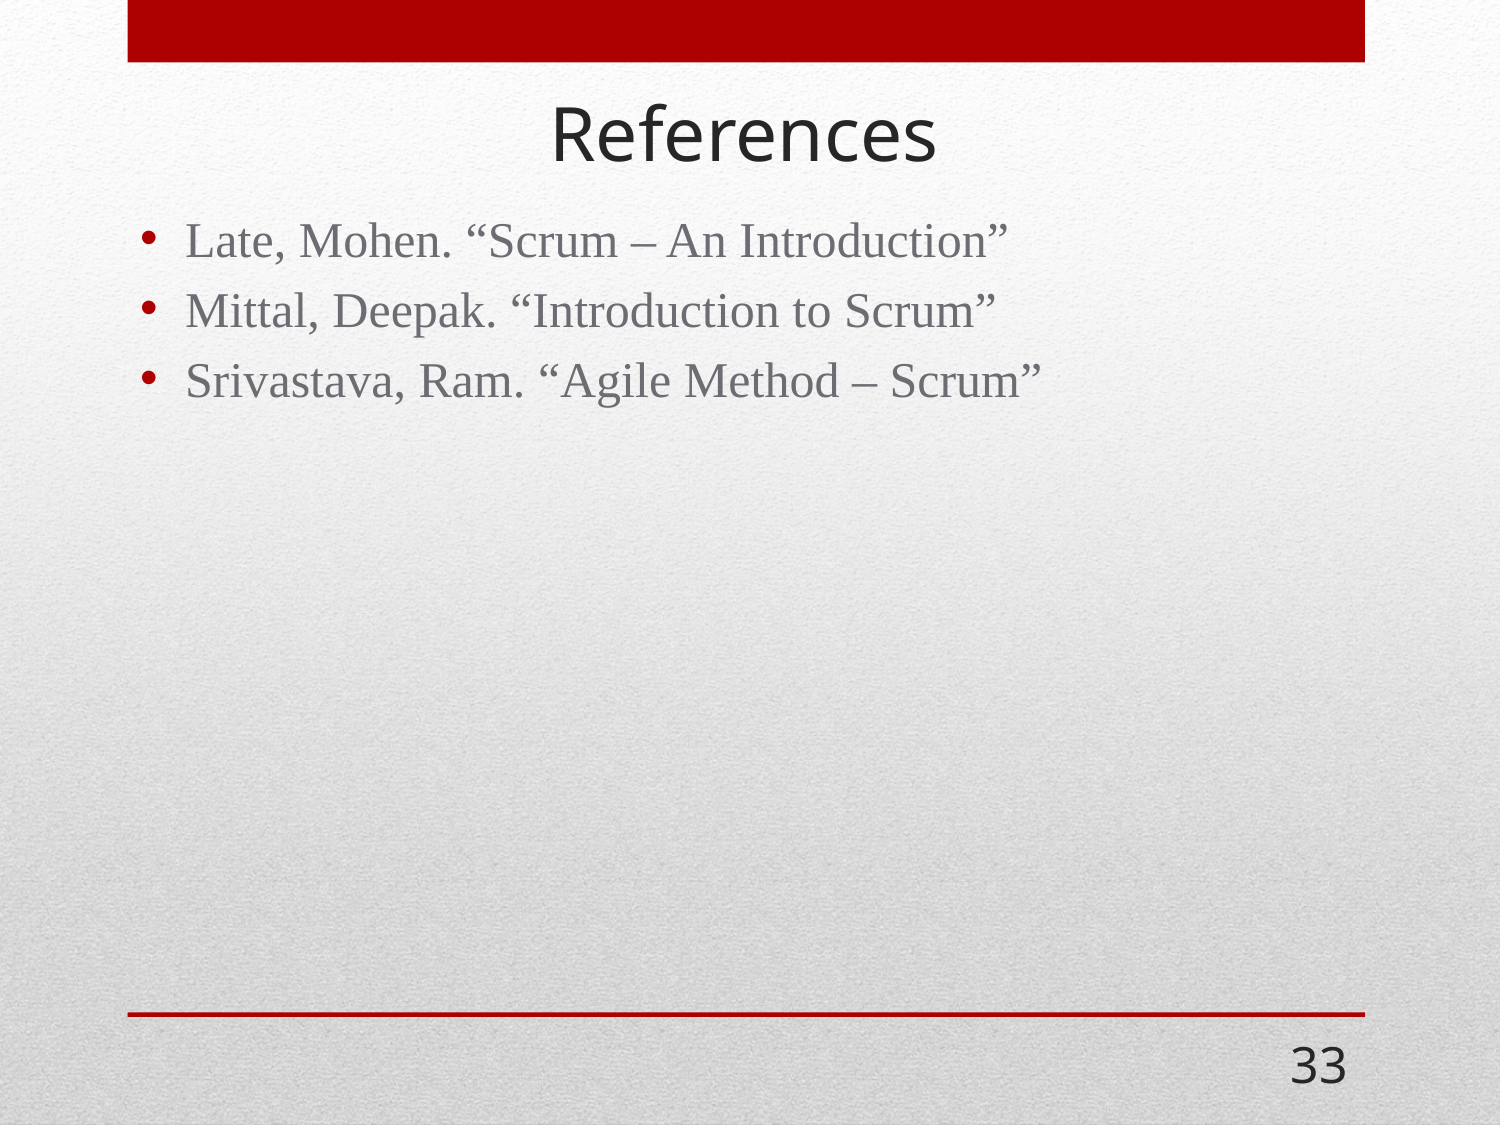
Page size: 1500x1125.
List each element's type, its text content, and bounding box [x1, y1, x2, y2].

list Late, Mohen. “Scrum – An Introduction” Mittal, Deepak. “Introduction to Scrum” Srivastava, Ram. “Agile Method – Scrum” [125, 200, 1363, 1000]
slide_number 33 [1237, 1037, 1363, 1098]
title References [125, 79, 1363, 188]
